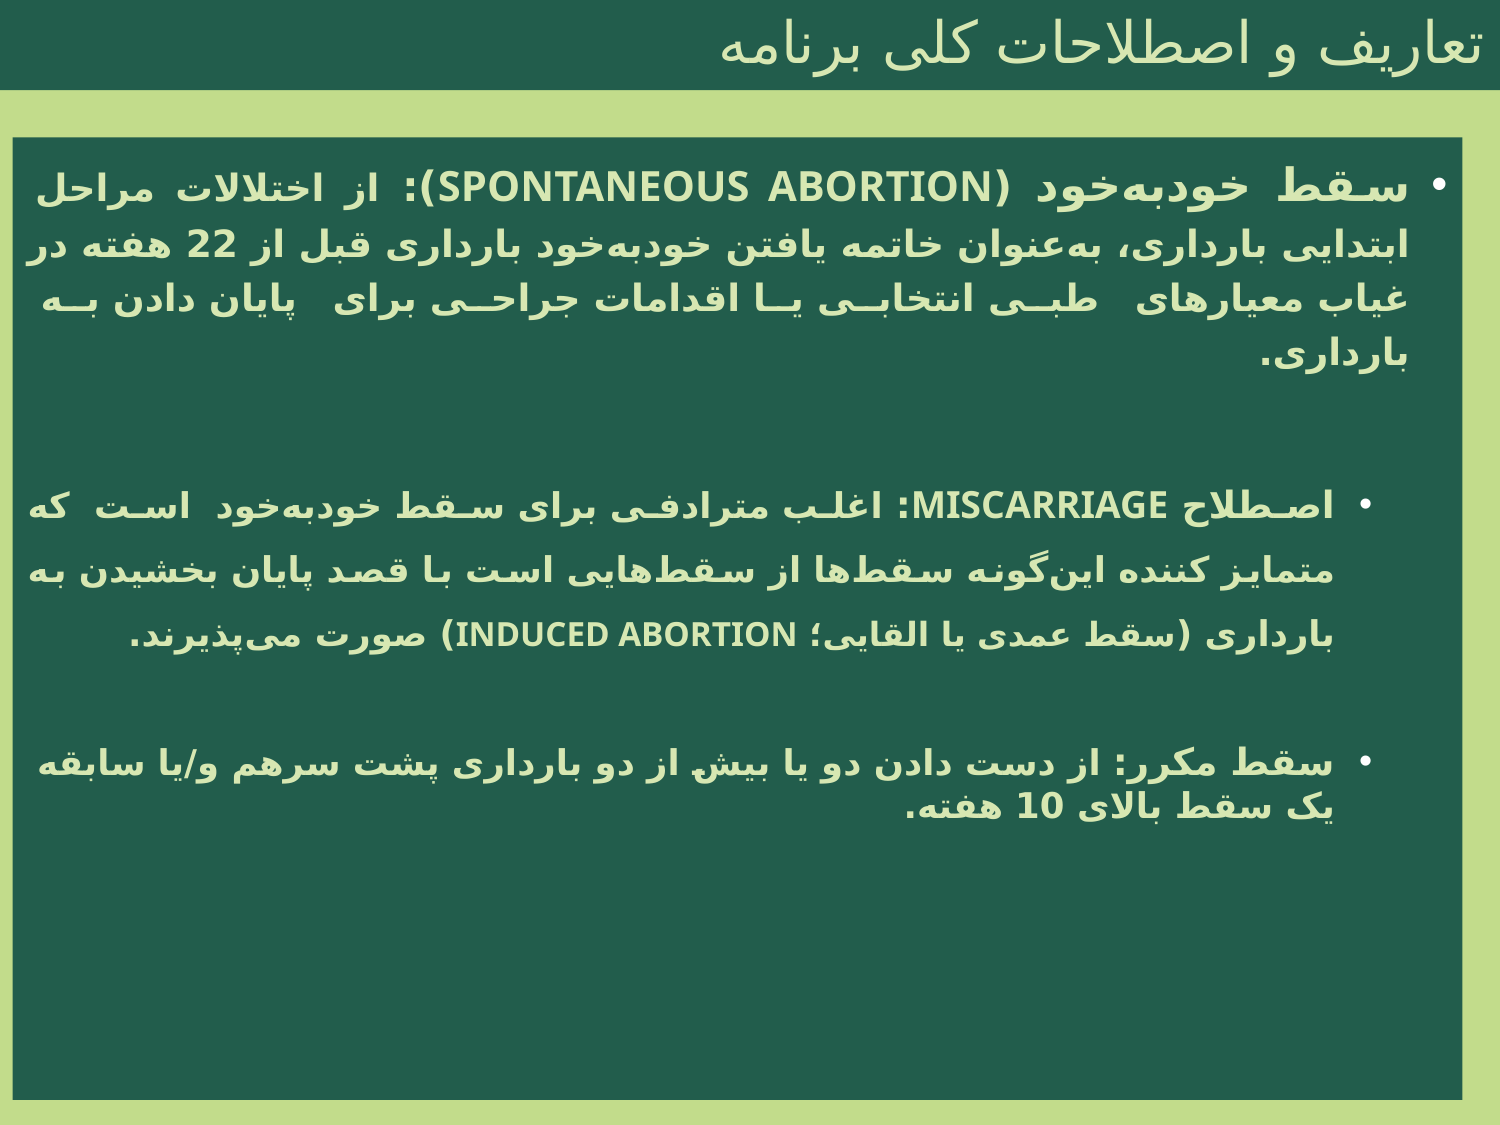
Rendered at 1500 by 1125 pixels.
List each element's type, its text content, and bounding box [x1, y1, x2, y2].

title تعاریف و اصطلاحات کلی برنامه [0, 0, 1500, 91]
list سقط خودبه‌خود (Spontaneous Abortion): از اختلالات مراحل ابتدایی بارداری، به‌عنوان خاتمه یافتن خود‌به‌خود بارداری قبل از 22 هفته در غیاب معیارهای طبی انتخابی یا اقدامات جراحی برای پایان دادن به بارداری. اصطلاح miscarriage: اغلب مترادفی برای سقط خود‌به‌خود است که متمایز کننده این‌گونه سقط‌ها از سقط‌هایی است با قصد پایان بخشیدن به بارداری (سقط عمدی یا القایی؛ Induced abortion) صورت می‌پذیرند. سقط مکرر: از دست دادن دو یا بیش از دو بارداری پشت سرهم و/یا سابقه یک سقط بالای 10 هفته. [12, 137, 1463, 1100]
